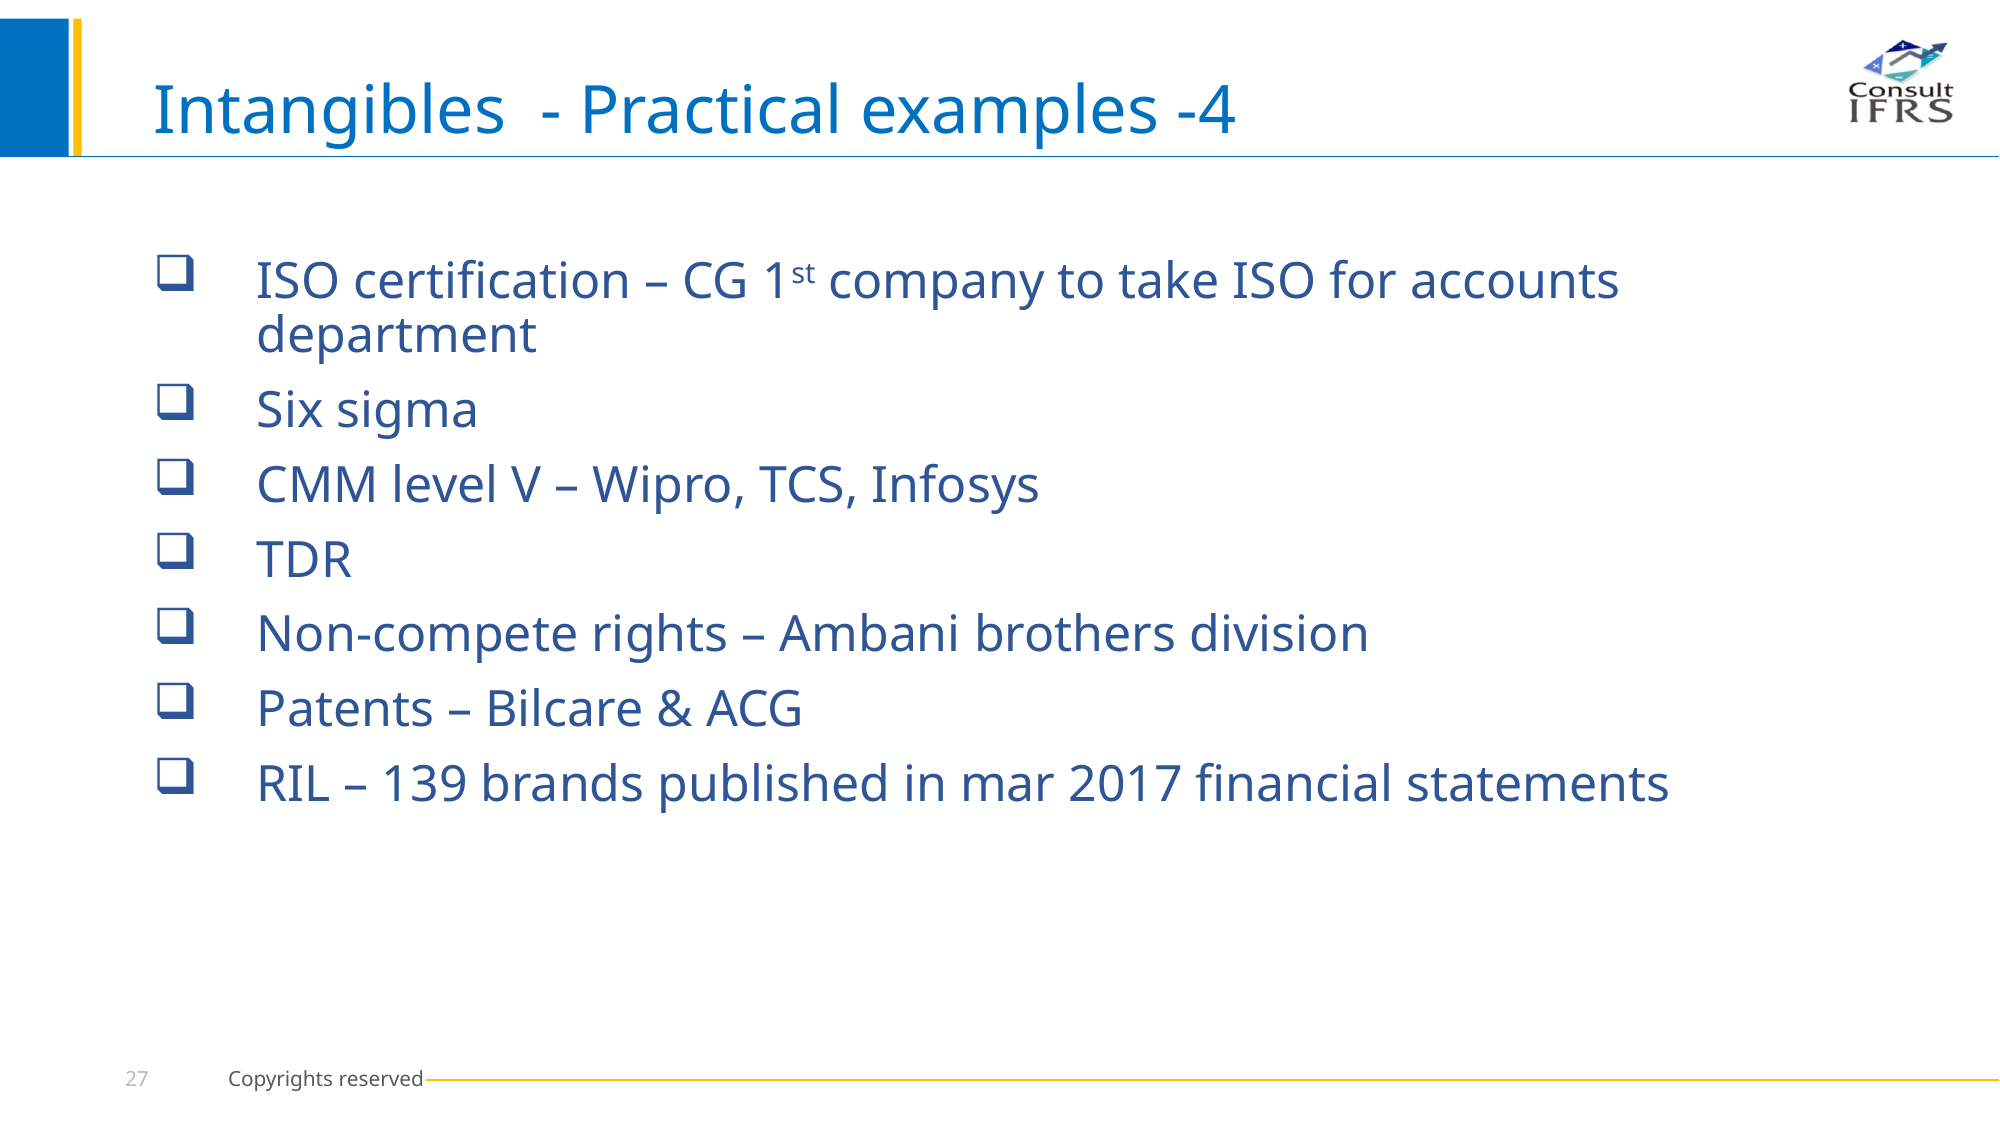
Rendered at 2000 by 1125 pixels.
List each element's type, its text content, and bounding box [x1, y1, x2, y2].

picture [1834, 24, 1965, 131]
text_box ISO certification – CG 1st company to take ISO for accounts department Six sigma CMM level V – Wipro, TCS, Infosys TDR Non-compete rights – Ambani brothers division Patents – Bilcare & ACG RIL – 139 brands published in mar 2017 financial statements [138, 248, 1925, 1033]
slide_number 27 [125, 1065, 201, 1125]
title Intangibles - Practical examples -4 [138, 43, 1887, 182]
